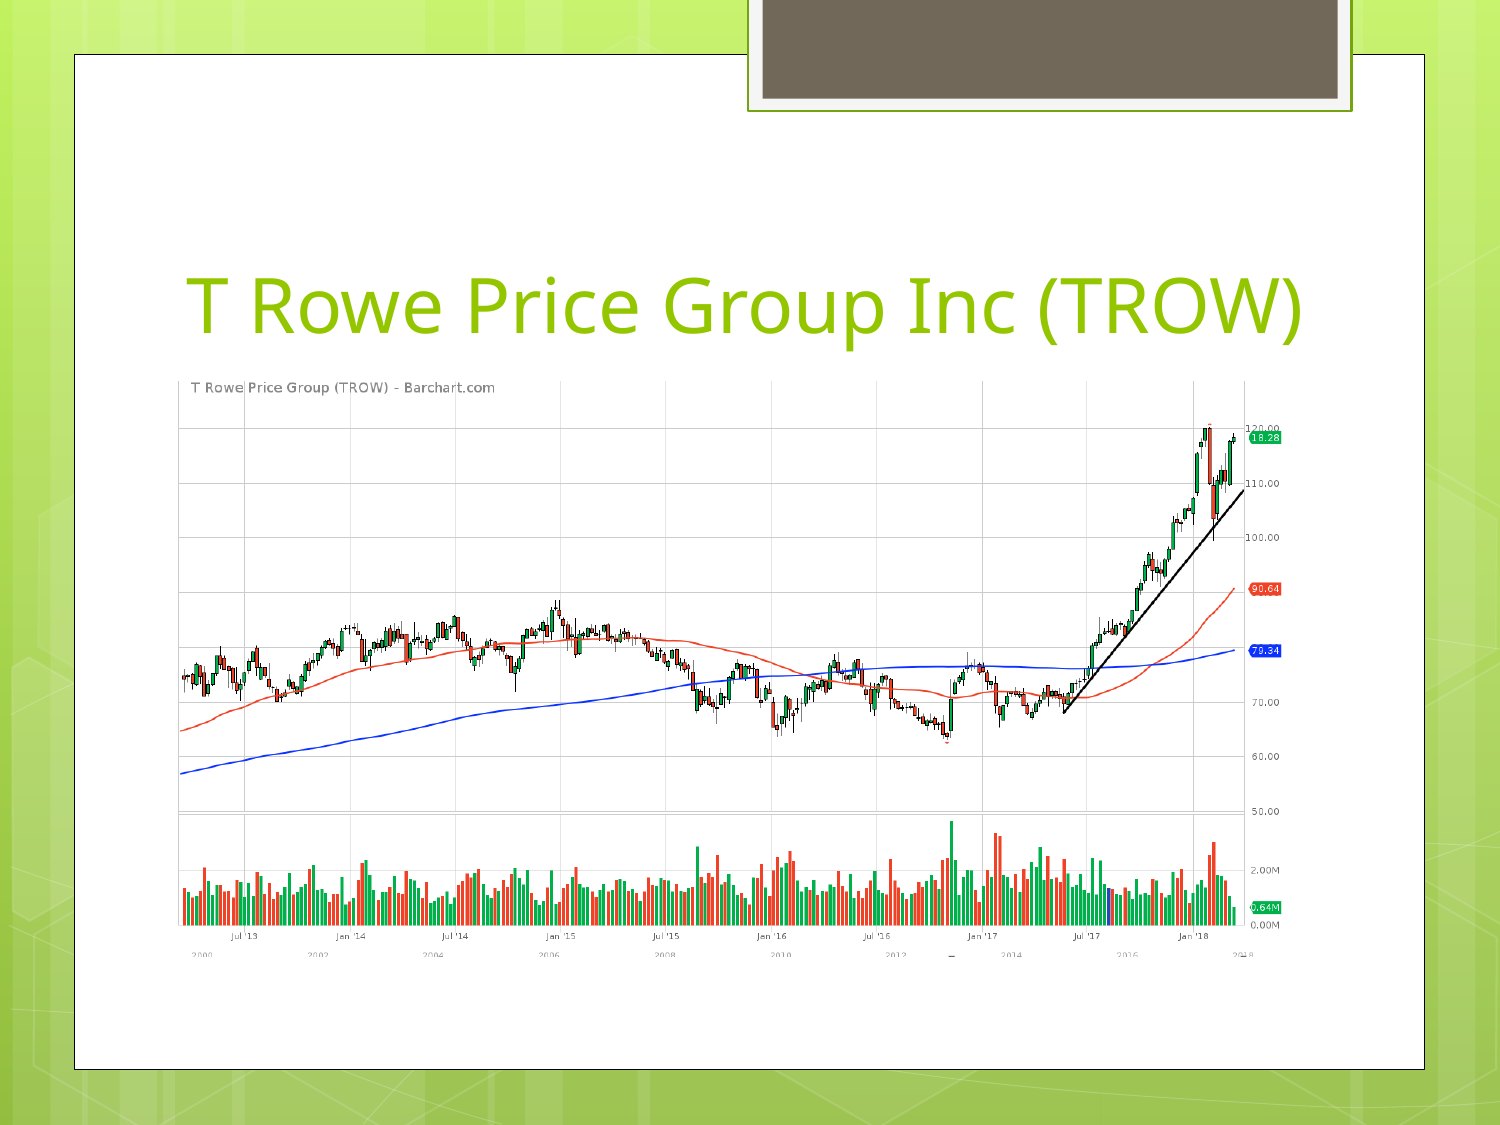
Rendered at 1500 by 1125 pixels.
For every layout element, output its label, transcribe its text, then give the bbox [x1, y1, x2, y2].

title T Rowe Price Group Inc (TROW) [171, 168, 1324, 357]
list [170, 380, 1284, 958]
